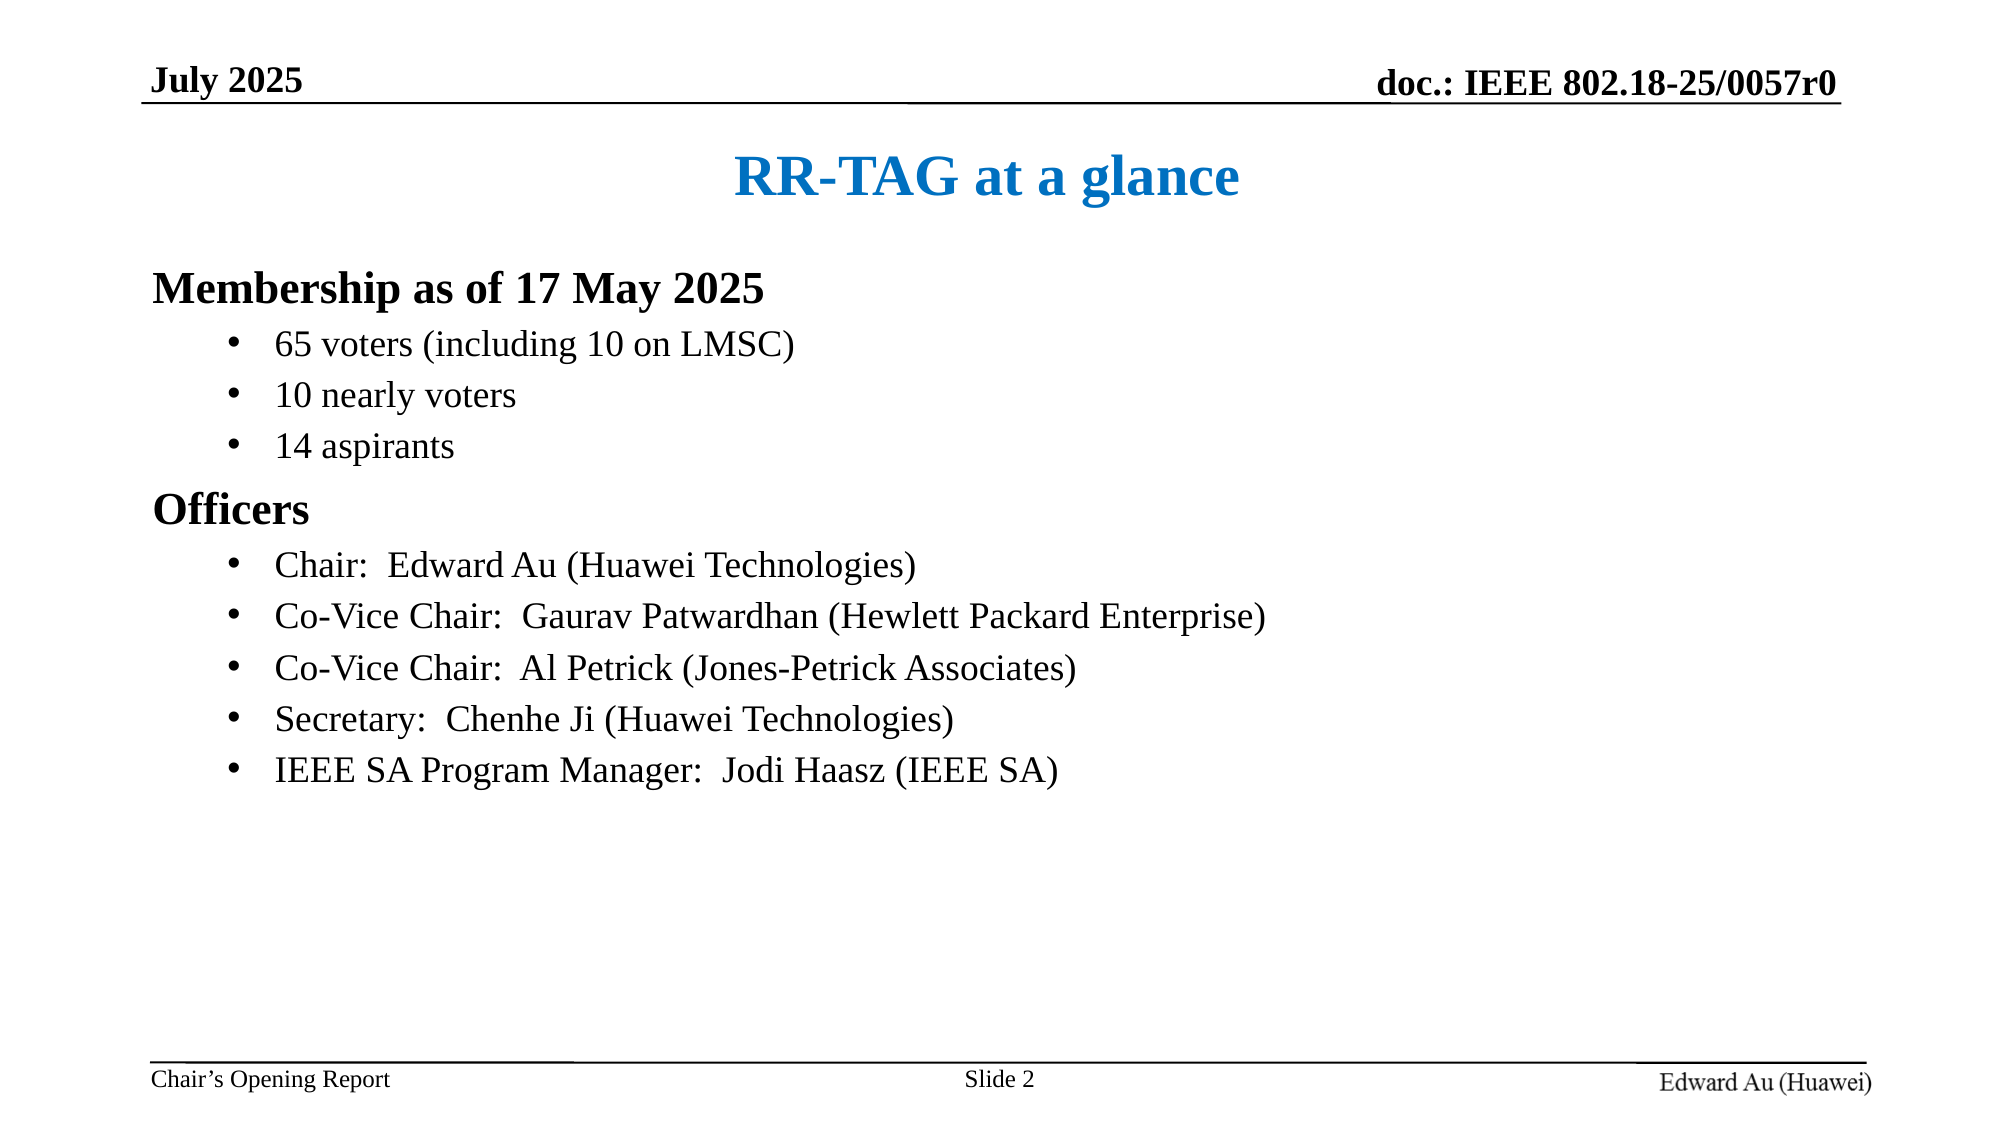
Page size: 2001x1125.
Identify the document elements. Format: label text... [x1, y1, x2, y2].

slide_number Slide 2 [933, 1061, 1067, 1123]
title RR-TAG at a glance [137, 99, 1838, 246]
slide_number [149, 54, 651, 99]
list Membership as of 17 May 2025 65 voters (including 10 on LMSC) 10 nearly voters 14 aspirants Officers Chair: Edward Au (Huawei Technologies) Co-Vice Chair: Gaurav Patwardhan (Hewlett Packard Enterprise) Co-Vice Chair: Al Petrick (Jones-Petrick Associates) Secretary: Chenhe Ji (Huawei Technologies) IEEE SA Program Manager: Jodi Haasz (IEEE SA) [137, 249, 1838, 925]
picture [1174, 1058, 1887, 1113]
